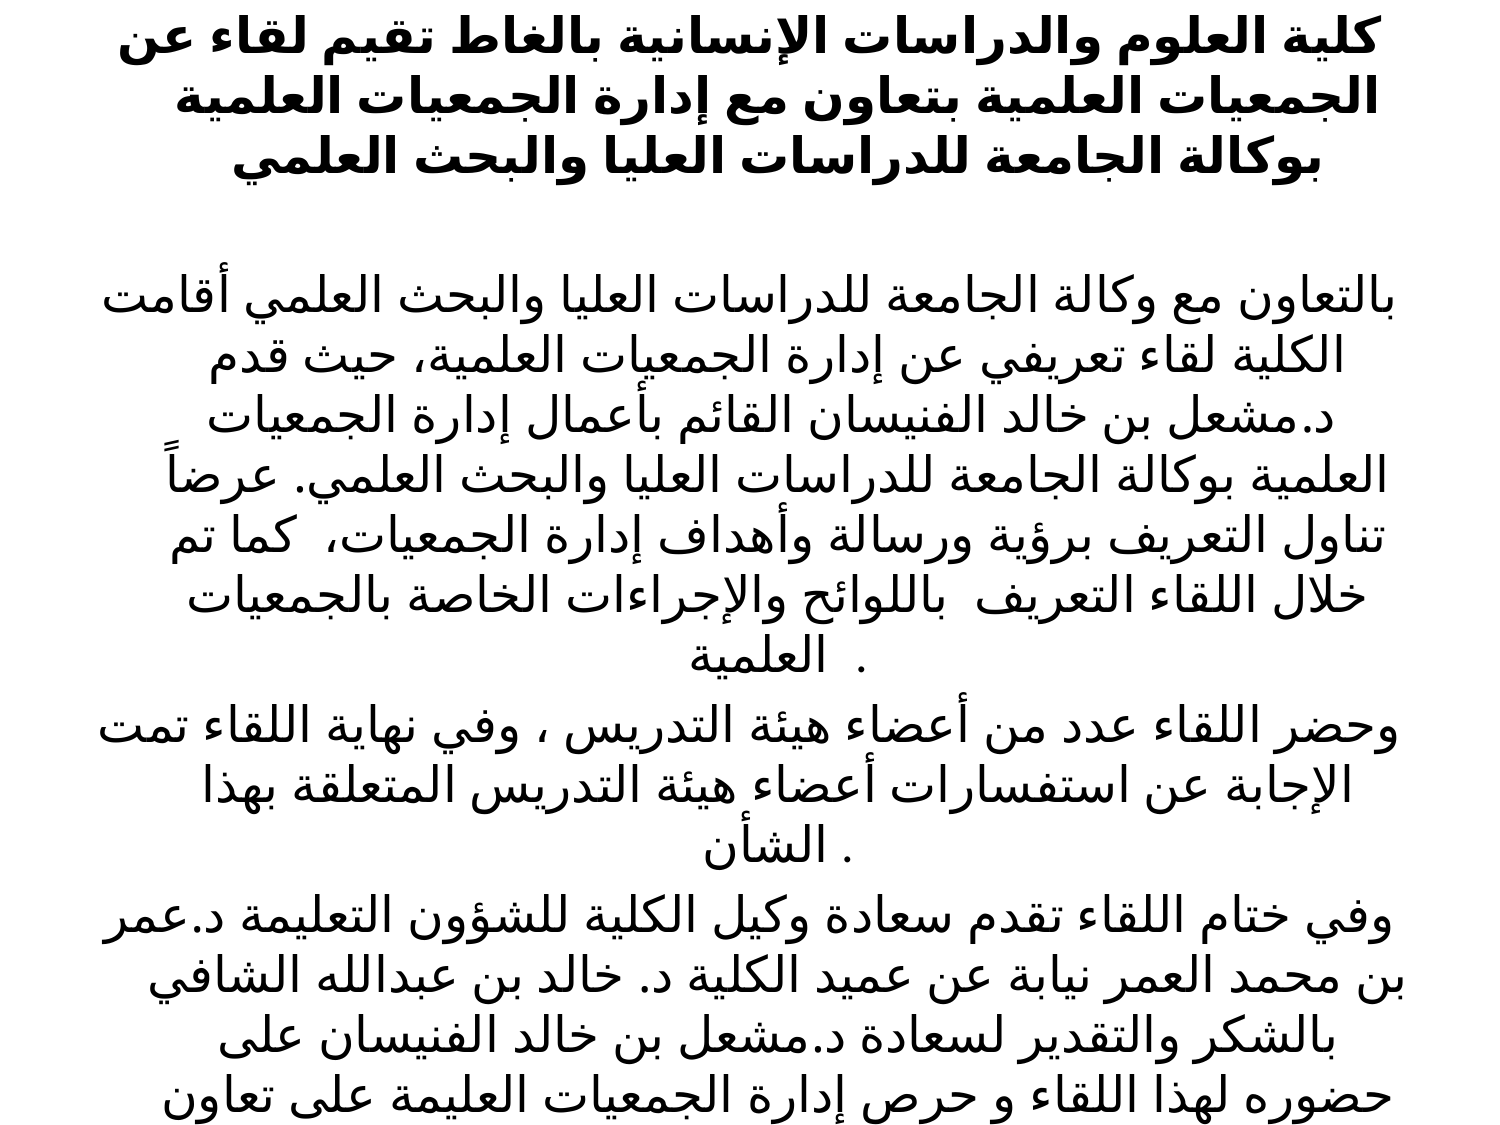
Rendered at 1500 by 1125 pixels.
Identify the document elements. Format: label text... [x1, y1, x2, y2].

list كلية العلوم والدراسات الإنسانية بالغاط تقيم لقاء عن الجمعيات العلمية بتعاون مع إدارة الجمعيات العلمية بوكالة الجامعة للدراسات العليا والبحث العلمي بالتعاون مع وكالة الجامعة للدراسات العليا والبحث العلمي أقامت الكلية لقاء تعريفي عن إدارة الجمعيات العلمية، حيث قدم د.مشعل بن خالد الفنيسان القائم بأعمال إدارة الجمعيات العلمية بوكالة الجامعة للدراسات العليا والبحث العلمي. عرضاً تناول التعريف برؤية ورسالة وأهداف إدارة الجمعيات، كما تم خلال اللقاء التعريف باللوائح والإجراءات الخاصة بالجمعيات العلمية . وحضر اللقاء عدد من أعضاء هيئة التدريس ، وفي نهاية اللقاء تمت الإجابة عن استفسارات أعضاء هيئة التدريس المتعلقة بهذا الشأن. وفي ختام اللقاء تقدم سعادة وكيل الكلية للشؤون التعليمة د.عمر بن محمد العمر نيابة عن عميد الكلية د. خالد بن عبدالله الشافي بالشكر والتقدير لسعادة د.مشعل بن خالد الفنيسان على حضوره لهذا اللقاء و حرص إدارة الجمعيات العليمة على تعاون مع كليات الجامعة . وتقديم بالغ الشكر والتقدير لسعادة وكيل الجامعة للدراسات العليا والبحث العلمي الأستاذ الدكتور محمد بن عبدالله الشايع على جهوده وتوجيهاته للإدارات التابعة للوكالة بالتواصل مع الكليات في كل ما من شأنه خدمة العمل الأكاديمي والعلمي والبحث [75, 0, 1425, 946]
